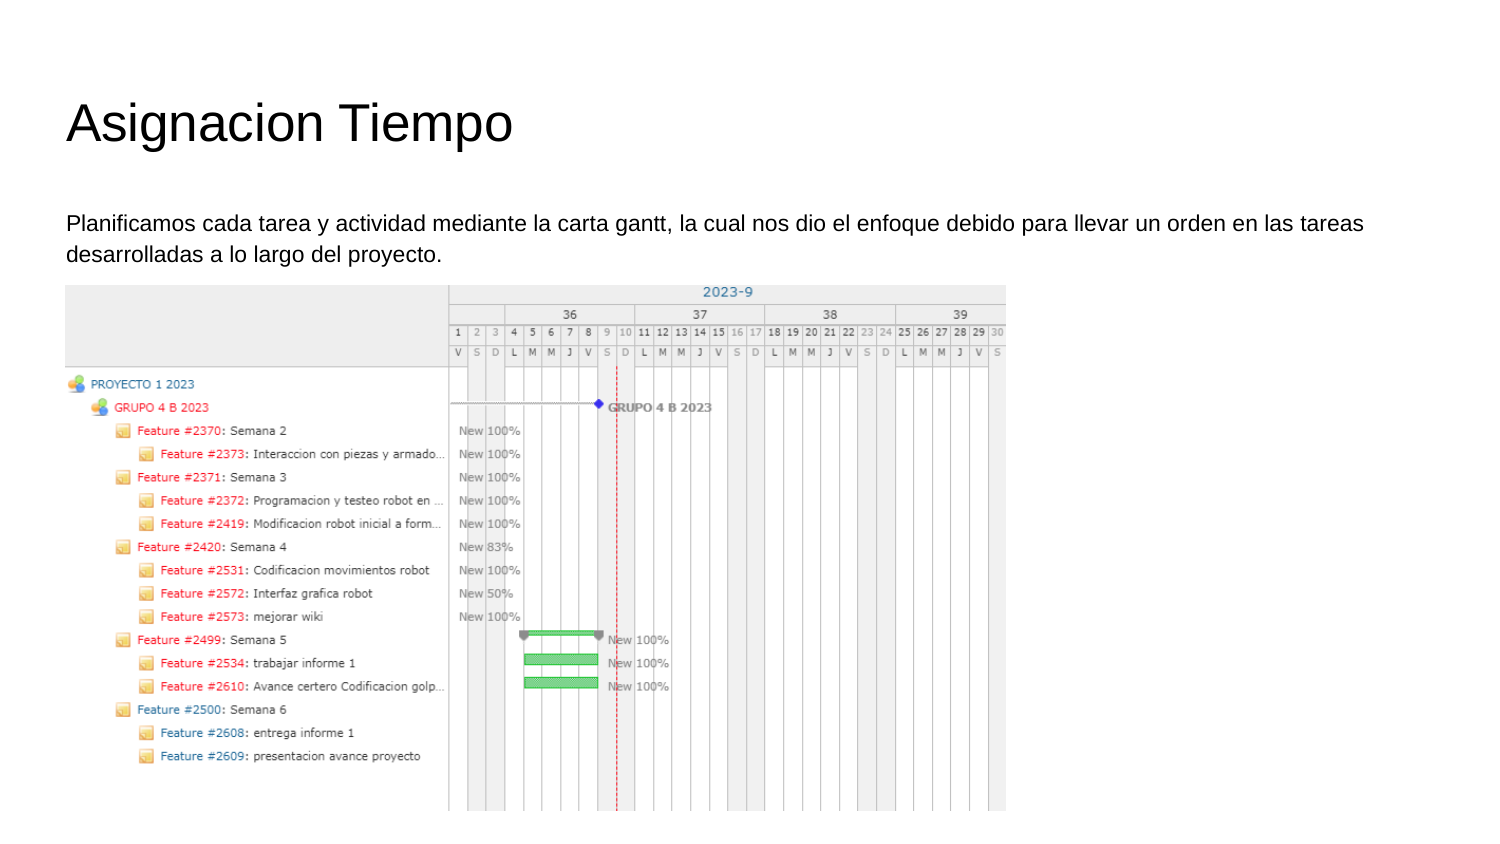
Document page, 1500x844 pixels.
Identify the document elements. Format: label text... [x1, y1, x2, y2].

list Planificamos cada tarea y actividad mediante la carta gantt, la cual nos dio el enfoque debido para llevar un orden en las tareas desarrolladas a lo largo del proyecto. [51, 189, 1449, 750]
title Asignacion Tiempo [51, 72, 1449, 167]
picture [64, 285, 1007, 811]
